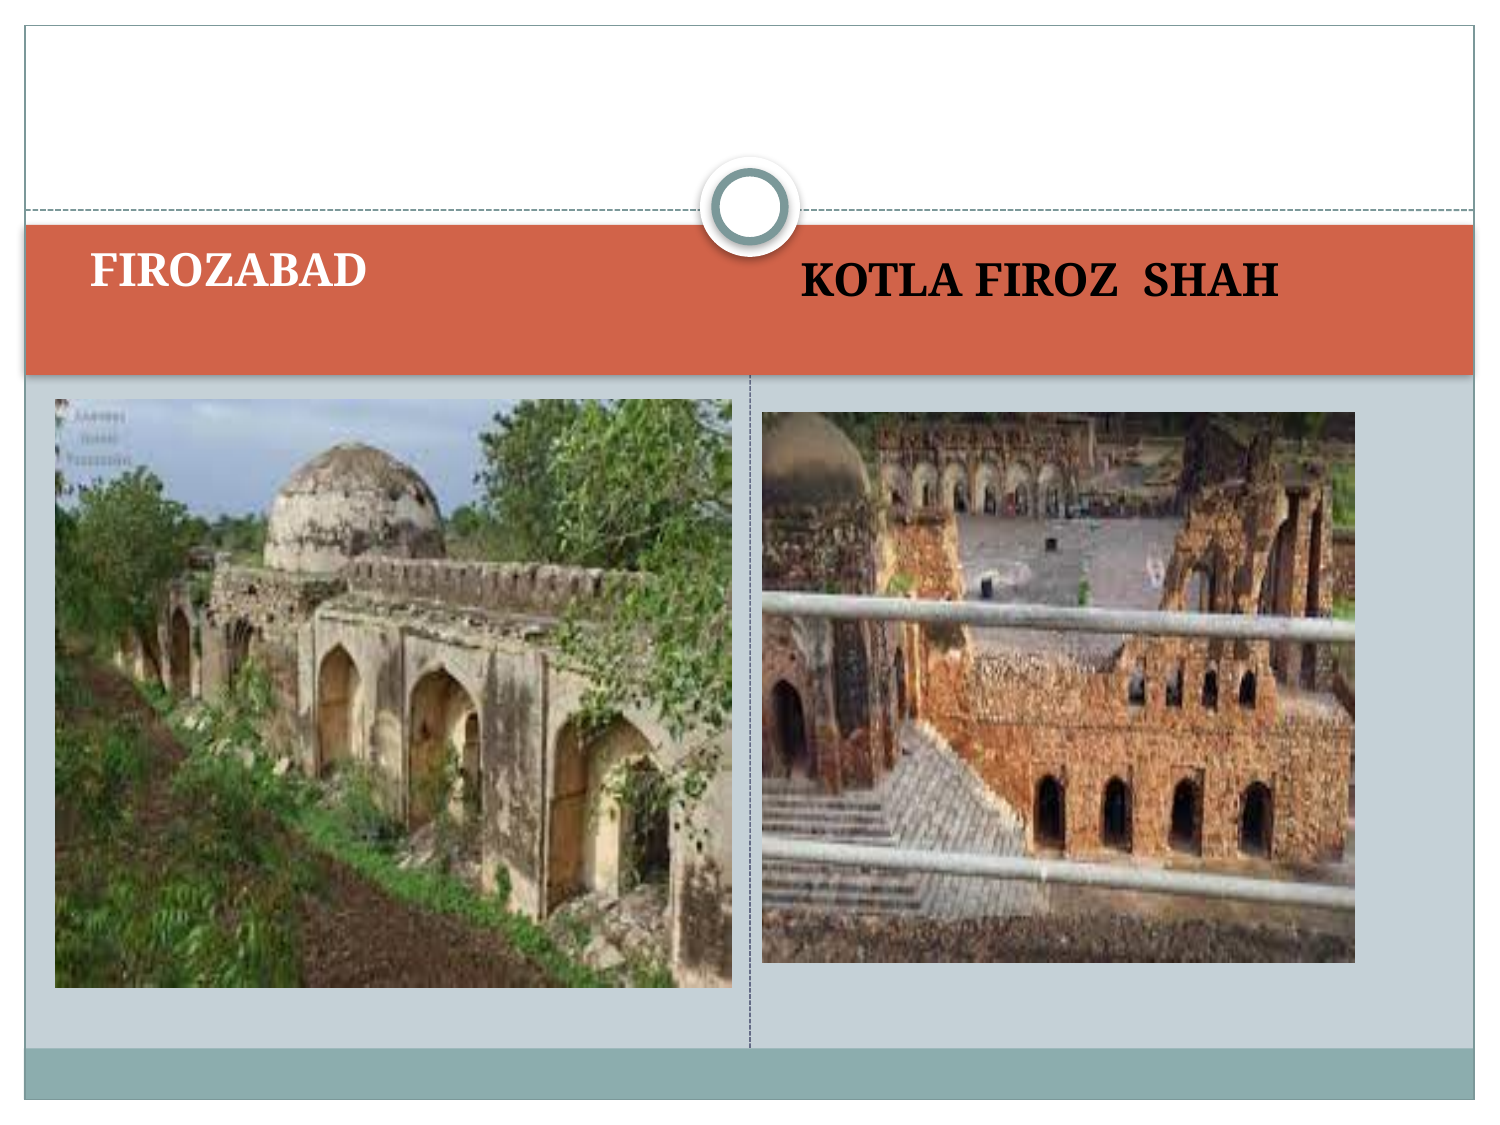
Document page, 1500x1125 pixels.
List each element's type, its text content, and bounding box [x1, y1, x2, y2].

text_box [737, 585, 755, 645]
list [54, 399, 732, 988]
list KOTLA FIROZ SHAH [785, 249, 1450, 371]
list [762, 412, 1355, 963]
list FIROZABAD [74, 224, 739, 376]
